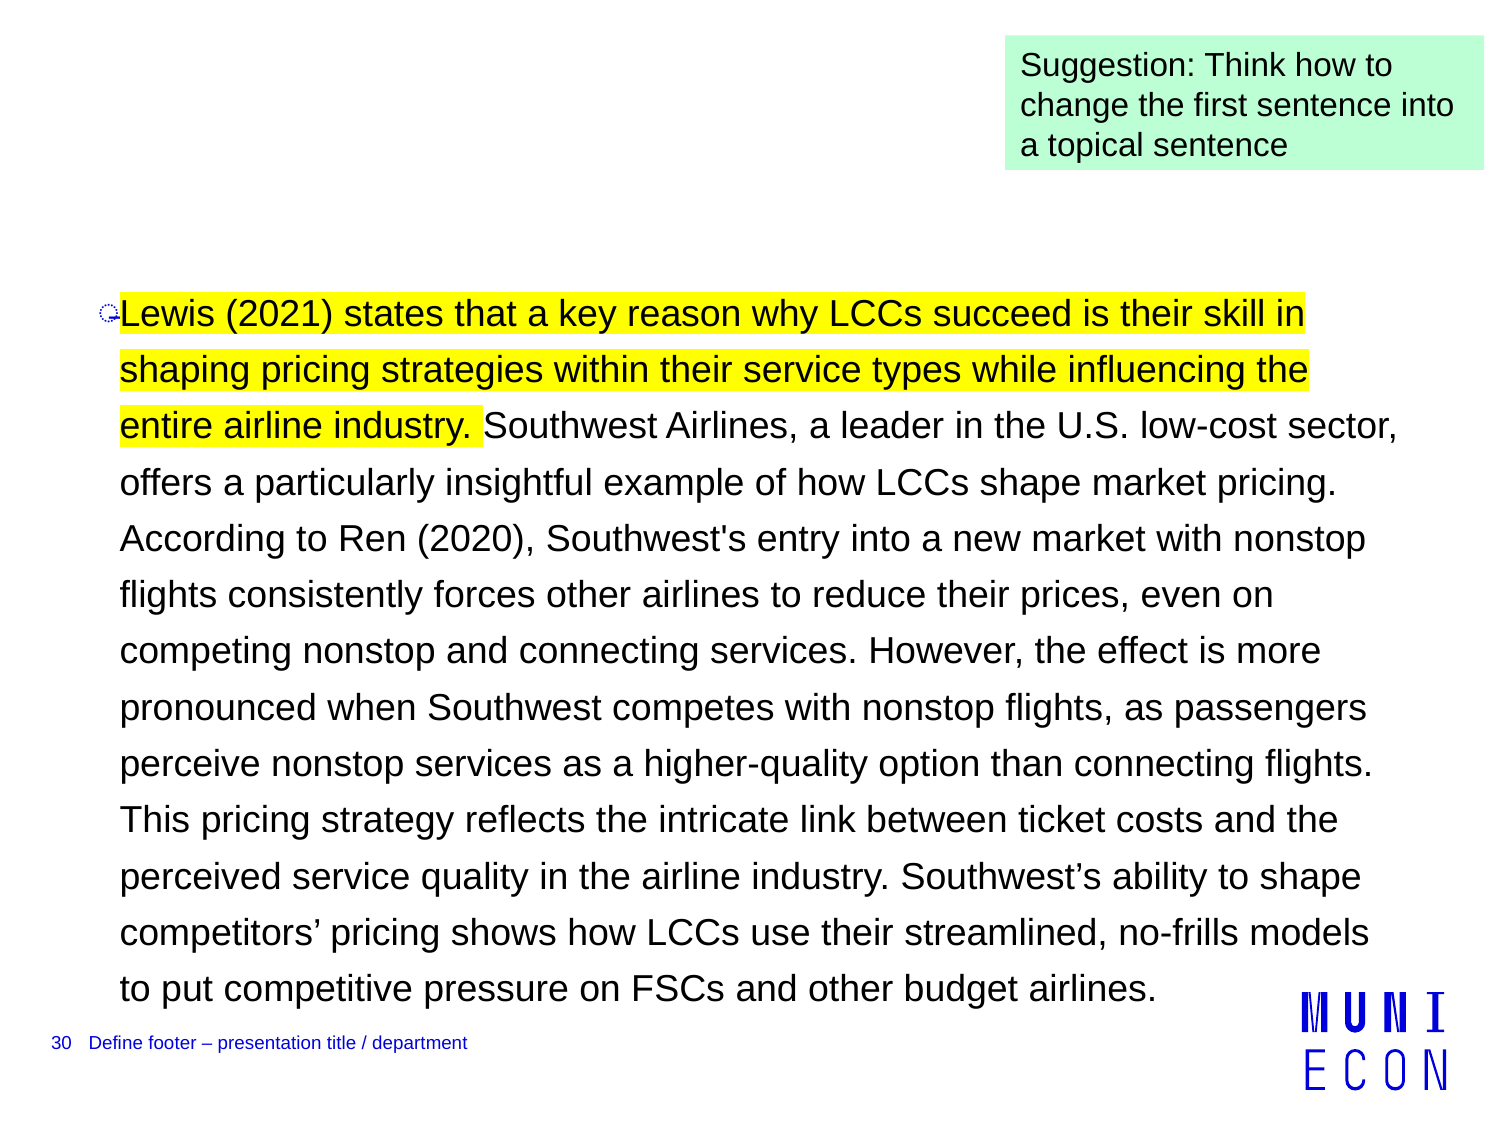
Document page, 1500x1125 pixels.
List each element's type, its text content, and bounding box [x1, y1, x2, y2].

list Lewis (2021) states that a key reason why LCCs succeed is their skill in shaping pricing strategies within their service types while influencing the entire airline industry. Southwest Airlines, a leader in the U.S. low-cost sector, offers a particularly insightful example of how LCCs shape market pricing. According to Ren (2020), Southwest's entry into a new market with nonstop flights consistently forces other airlines to reduce their prices, even on competing nonstop and connecting services. However, the effect is more pronounced when Southwest competes with nonstop flights, as passengers perceive nonstop services as a higher-quality option than connecting flights. This pricing strategy reflects the intricate link between ticket costs and the perceived service quality in the airline industry. Southwest’s ability to shape competitors’ pricing shows how LCCs use their streamlined, no-frills models to put competitive pressure on FSCs and other budget airlines. [88, 277, 1412, 957]
text_box Suggestion: Think how to change the first sentence into a topical sentence [1005, 35, 1485, 170]
footer Define footer – presentation title / department [88, 1021, 1063, 1063]
slide_number 30 [50, 1021, 82, 1063]
